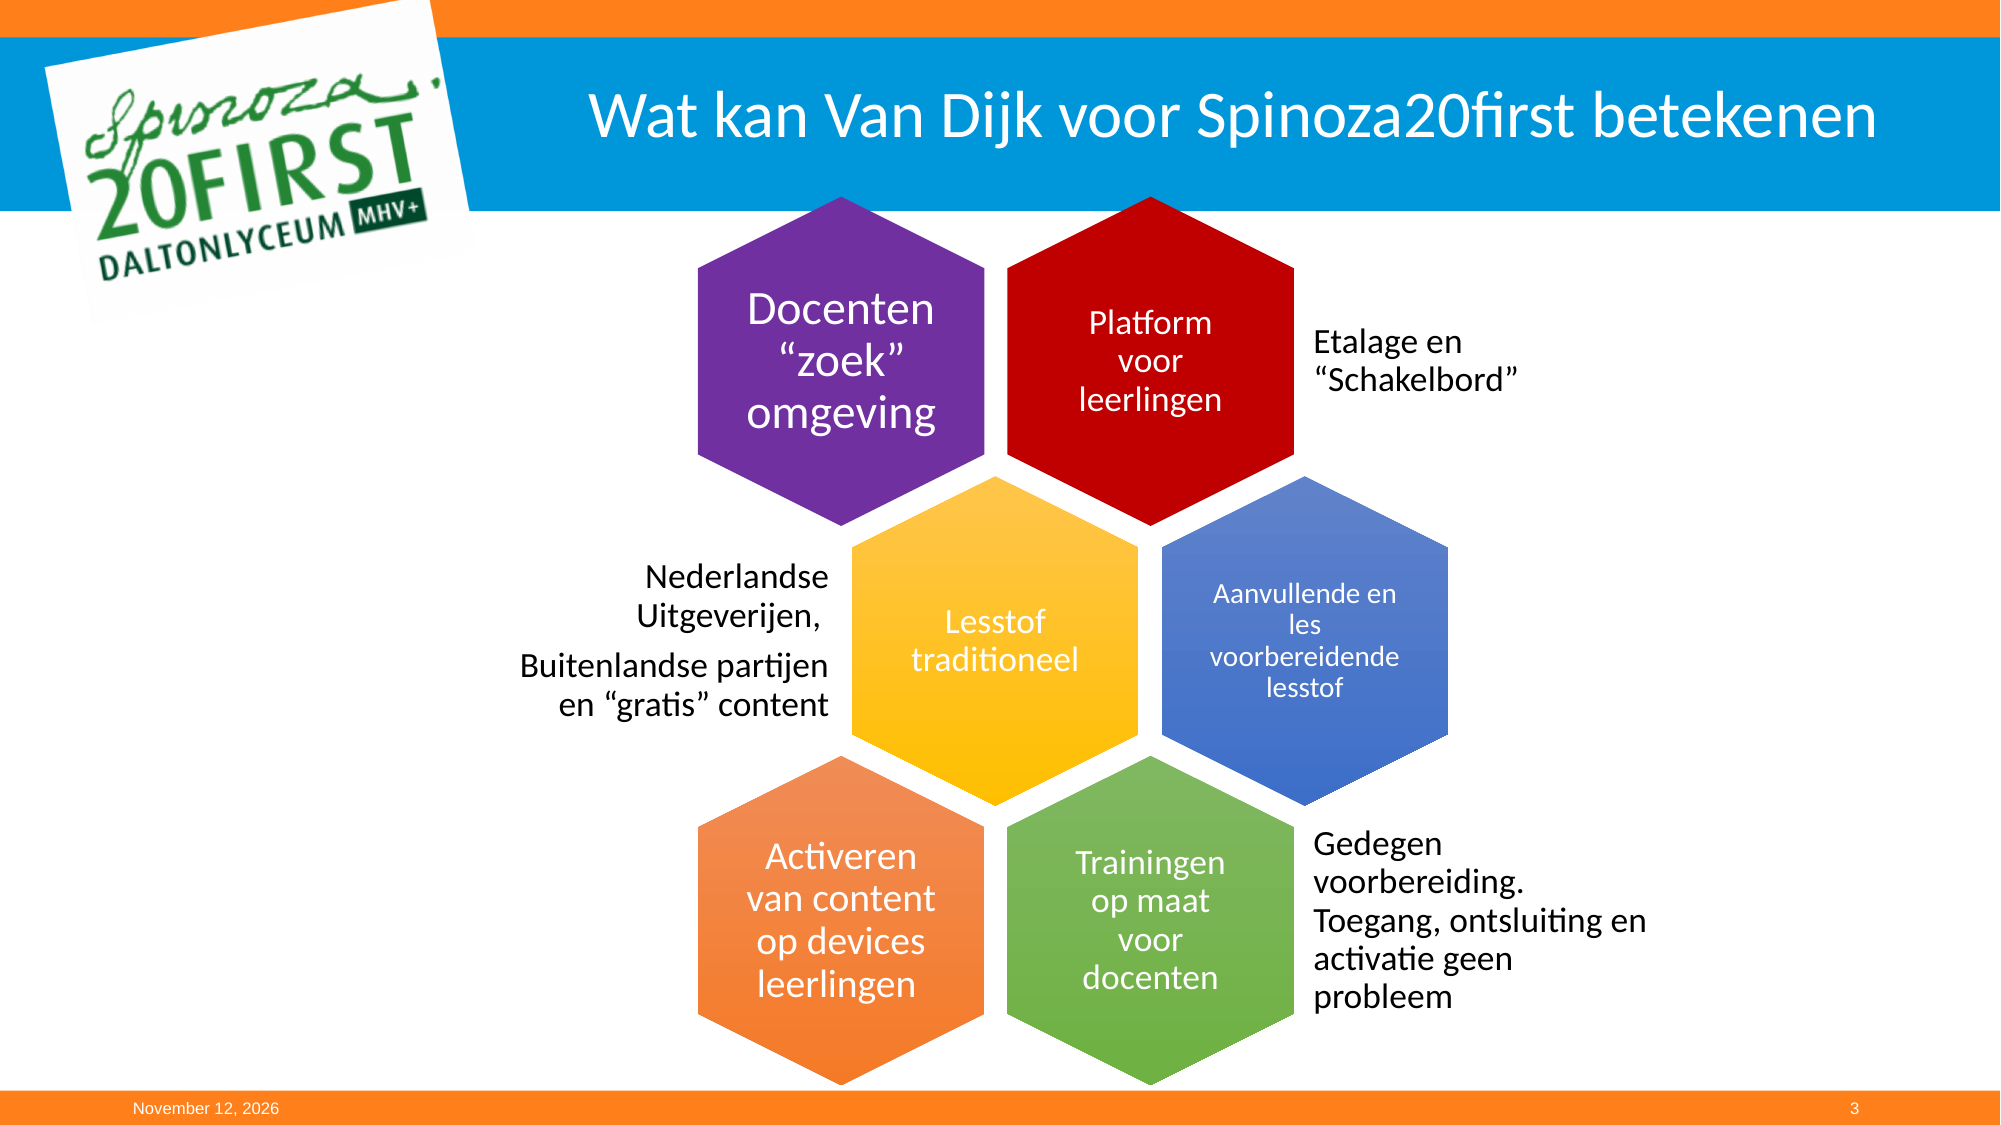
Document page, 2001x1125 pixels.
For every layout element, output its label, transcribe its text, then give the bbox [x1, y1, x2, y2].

text_box Wat kan Van Dijk voor Spinoza20first betekenen [573, 63, 1910, 158]
picture [46, 0, 466, 323]
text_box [154, 196, 2000, 1086]
